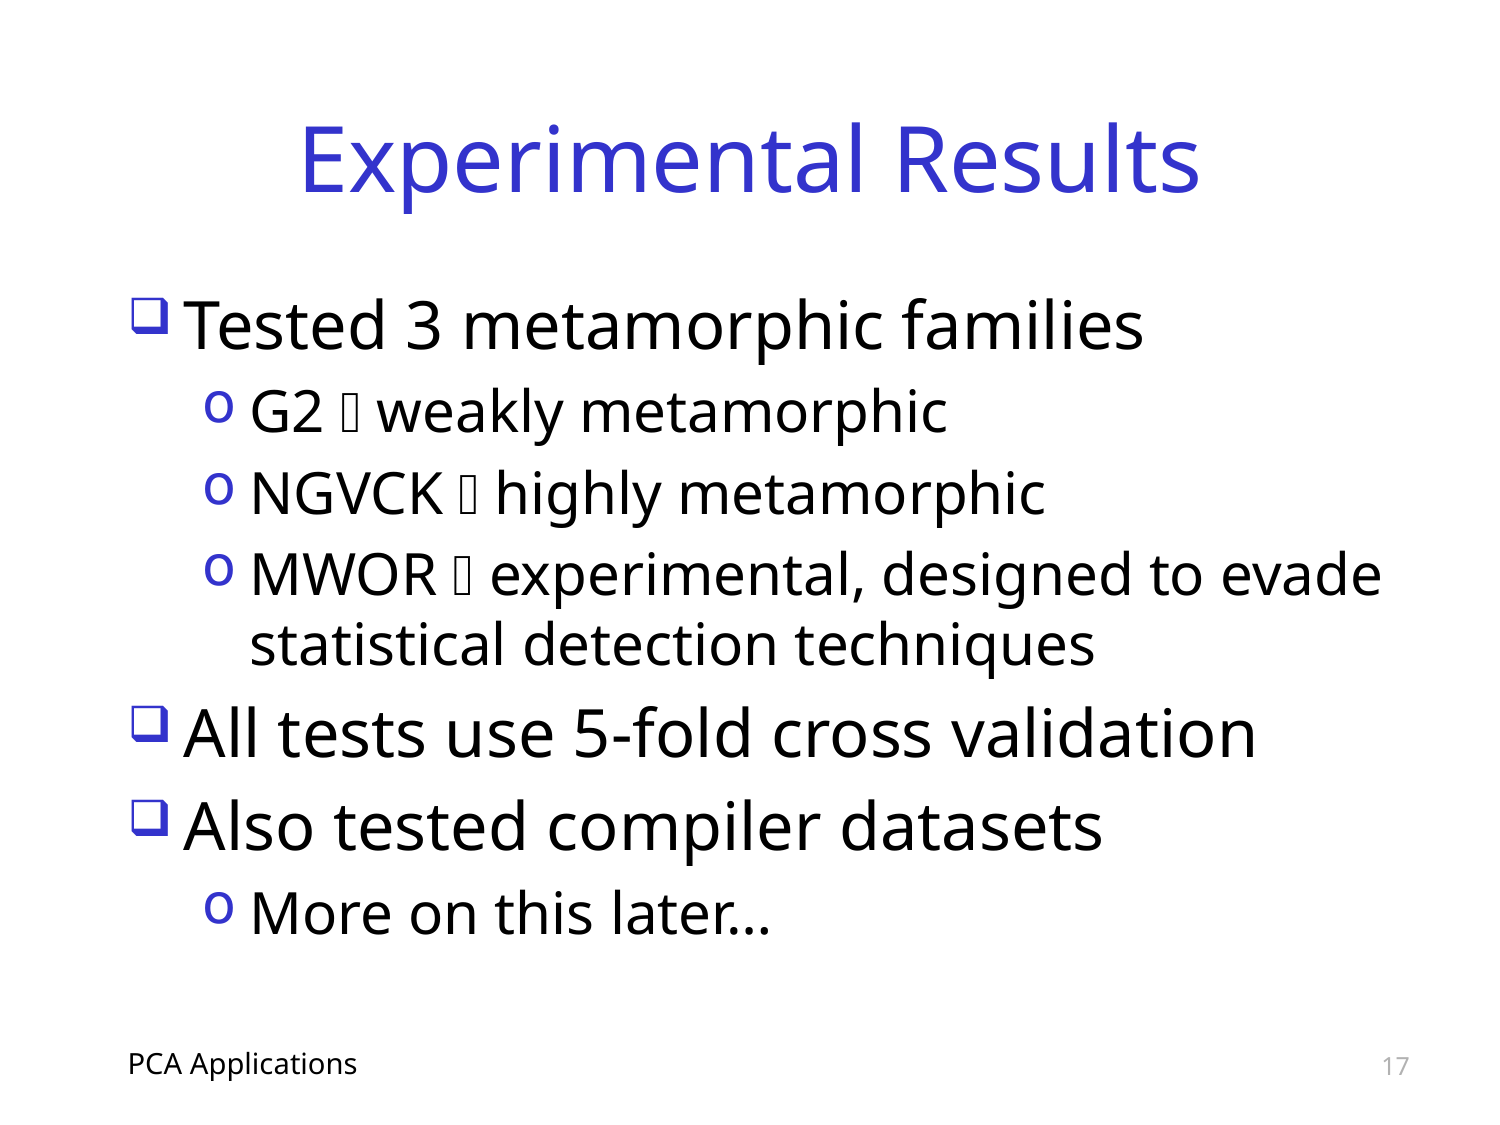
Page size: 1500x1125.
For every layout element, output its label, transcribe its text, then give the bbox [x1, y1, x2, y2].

list Tested 3 metamorphic families G2  weakly metamorphic NGVCK  highly metamorphic MWOR  experimental, designed to evade statistical detection techniques All tests use 5-fold cross validation Also tested compiler datasets More on this later… [112, 274, 1401, 1001]
footer PCA Applications [112, 1037, 776, 1101]
slide_number 17 [1074, 1037, 1425, 1098]
title Experimental Results [112, 62, 1388, 251]
